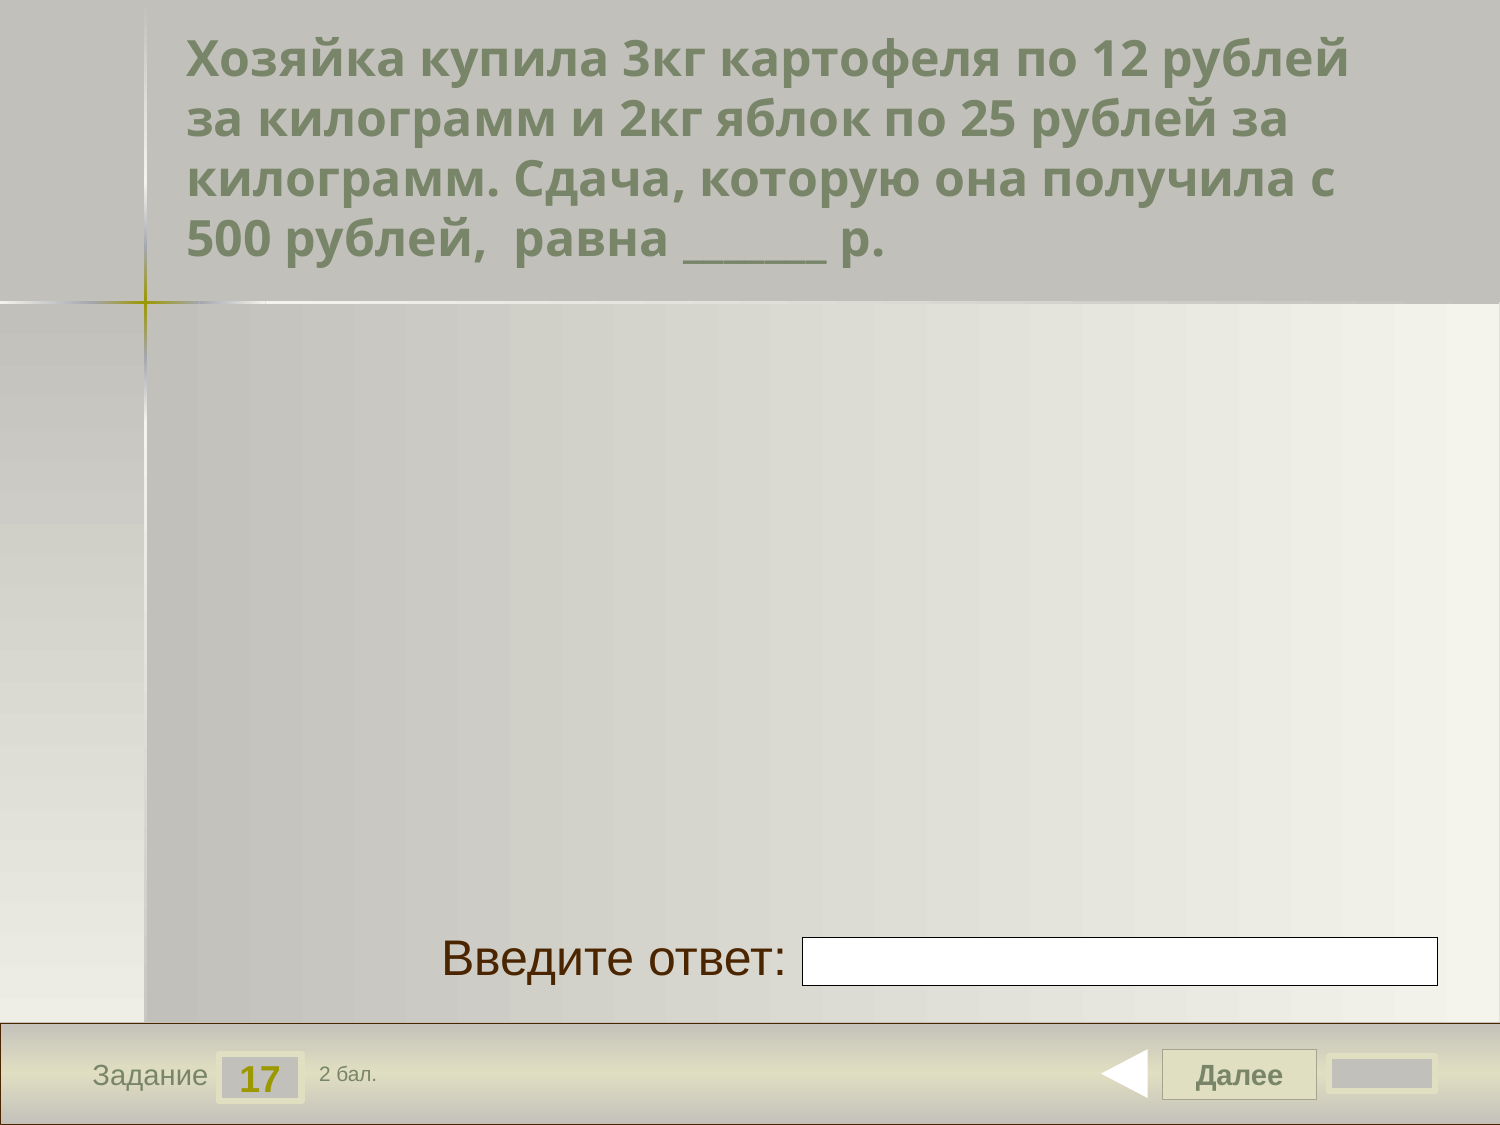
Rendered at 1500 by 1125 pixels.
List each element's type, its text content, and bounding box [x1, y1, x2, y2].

text_box [1098, 1047, 1150, 1100]
text_box Введите ответ: [412, 917, 803, 993]
text_box [0, 1021, 1500, 1125]
text_box [1329, 1056, 1436, 1092]
text_box Далее [1160, 1047, 1319, 1101]
title Хозяйка купила 3кг картофеля по 12 рублей за килограмм и 2кг яблок по 25 рублей за килограмм. Сдача, которую она получила с 500 рублей, равна _______ р. [170, 18, 1436, 255]
text_box Задание [83, 1056, 209, 1092]
text_box 2 бал. [306, 1060, 378, 1087]
text_box 17 [218, 1054, 302, 1102]
